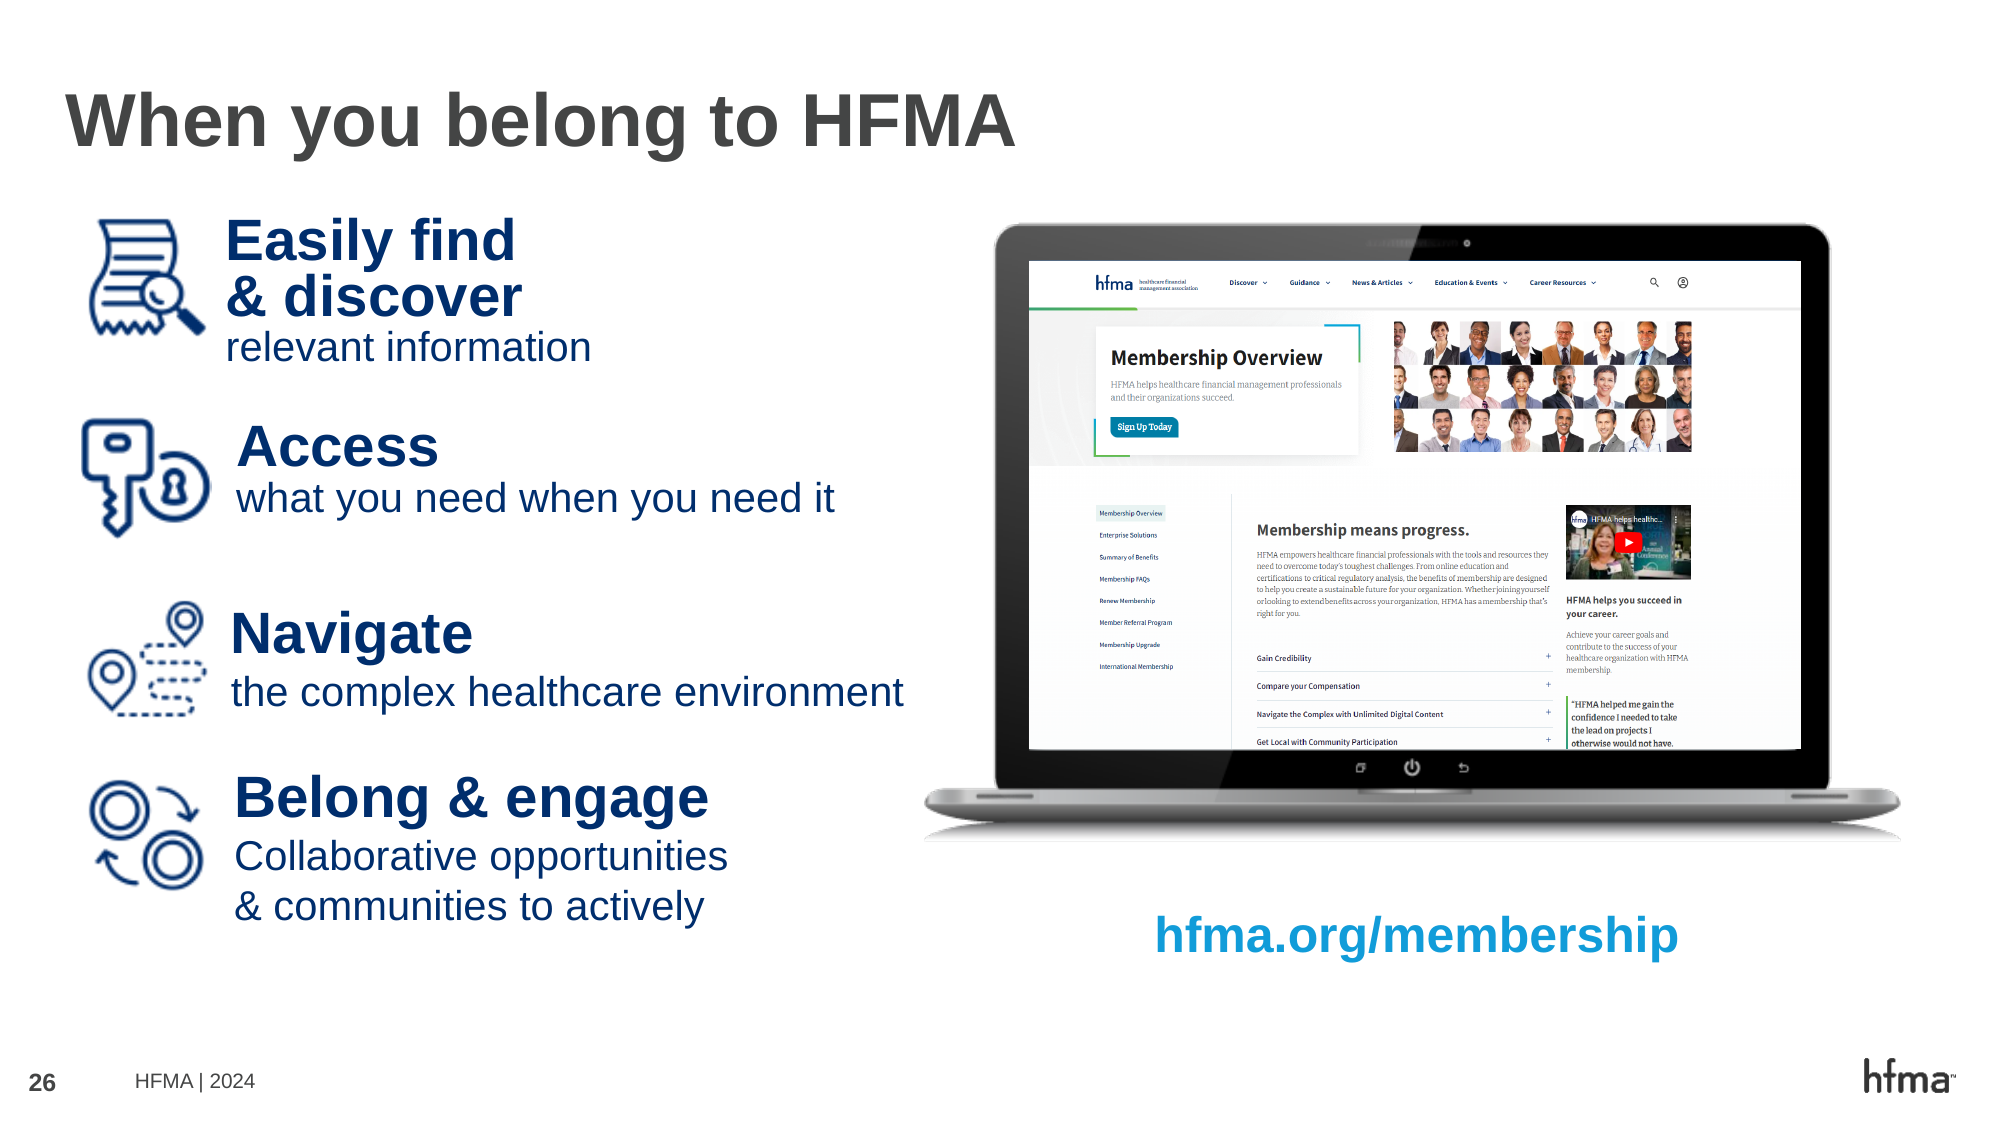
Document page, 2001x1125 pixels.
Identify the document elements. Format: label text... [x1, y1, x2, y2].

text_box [83, 758, 1017, 966]
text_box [81, 587, 932, 726]
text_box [893, 159, 1941, 884]
picture [1857, 1050, 1962, 1101]
title When you belong to HFMA [50, 63, 1932, 200]
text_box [83, 207, 766, 379]
text_box hfma.org/membership [1019, 894, 1903, 970]
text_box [81, 411, 857, 544]
